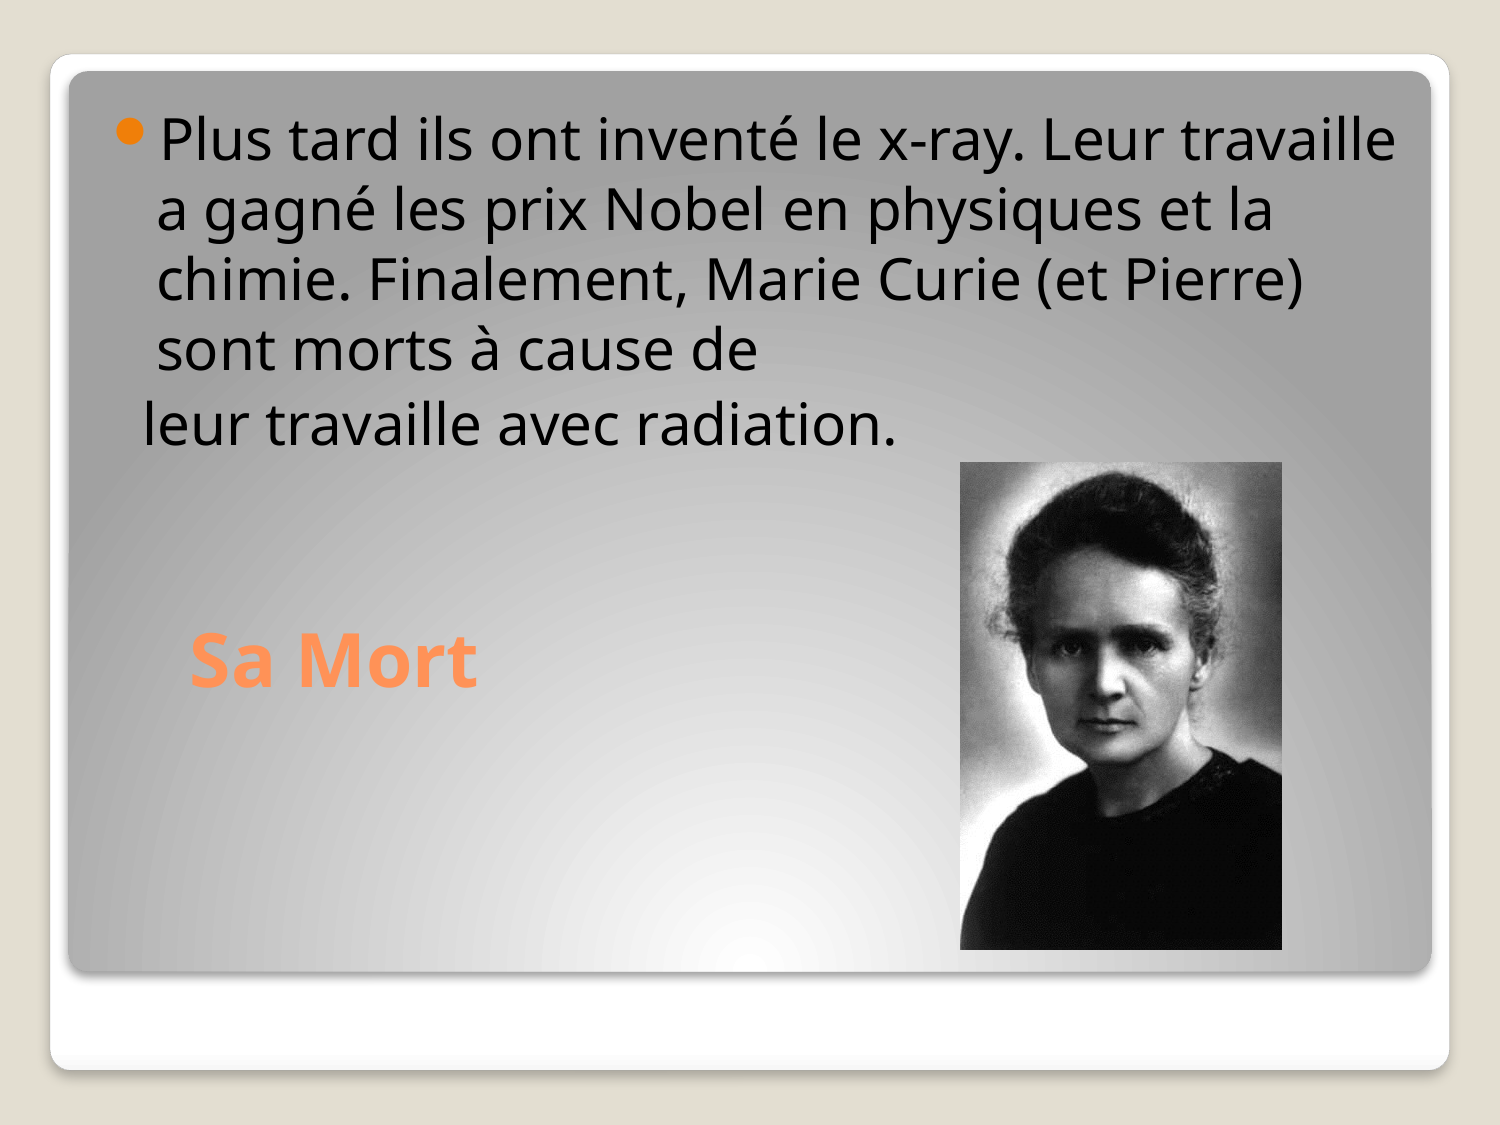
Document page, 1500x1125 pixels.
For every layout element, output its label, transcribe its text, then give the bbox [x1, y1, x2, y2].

picture [960, 462, 1282, 951]
list Plus tard ils ont inventé le x-ray. Leur travaille a gagné les prix Nobel en physiques et la chimie. Finalement, Marie Curie (et Pierre) sont morts à cause de leur travaille avec radiation. [82, 86, 1425, 774]
